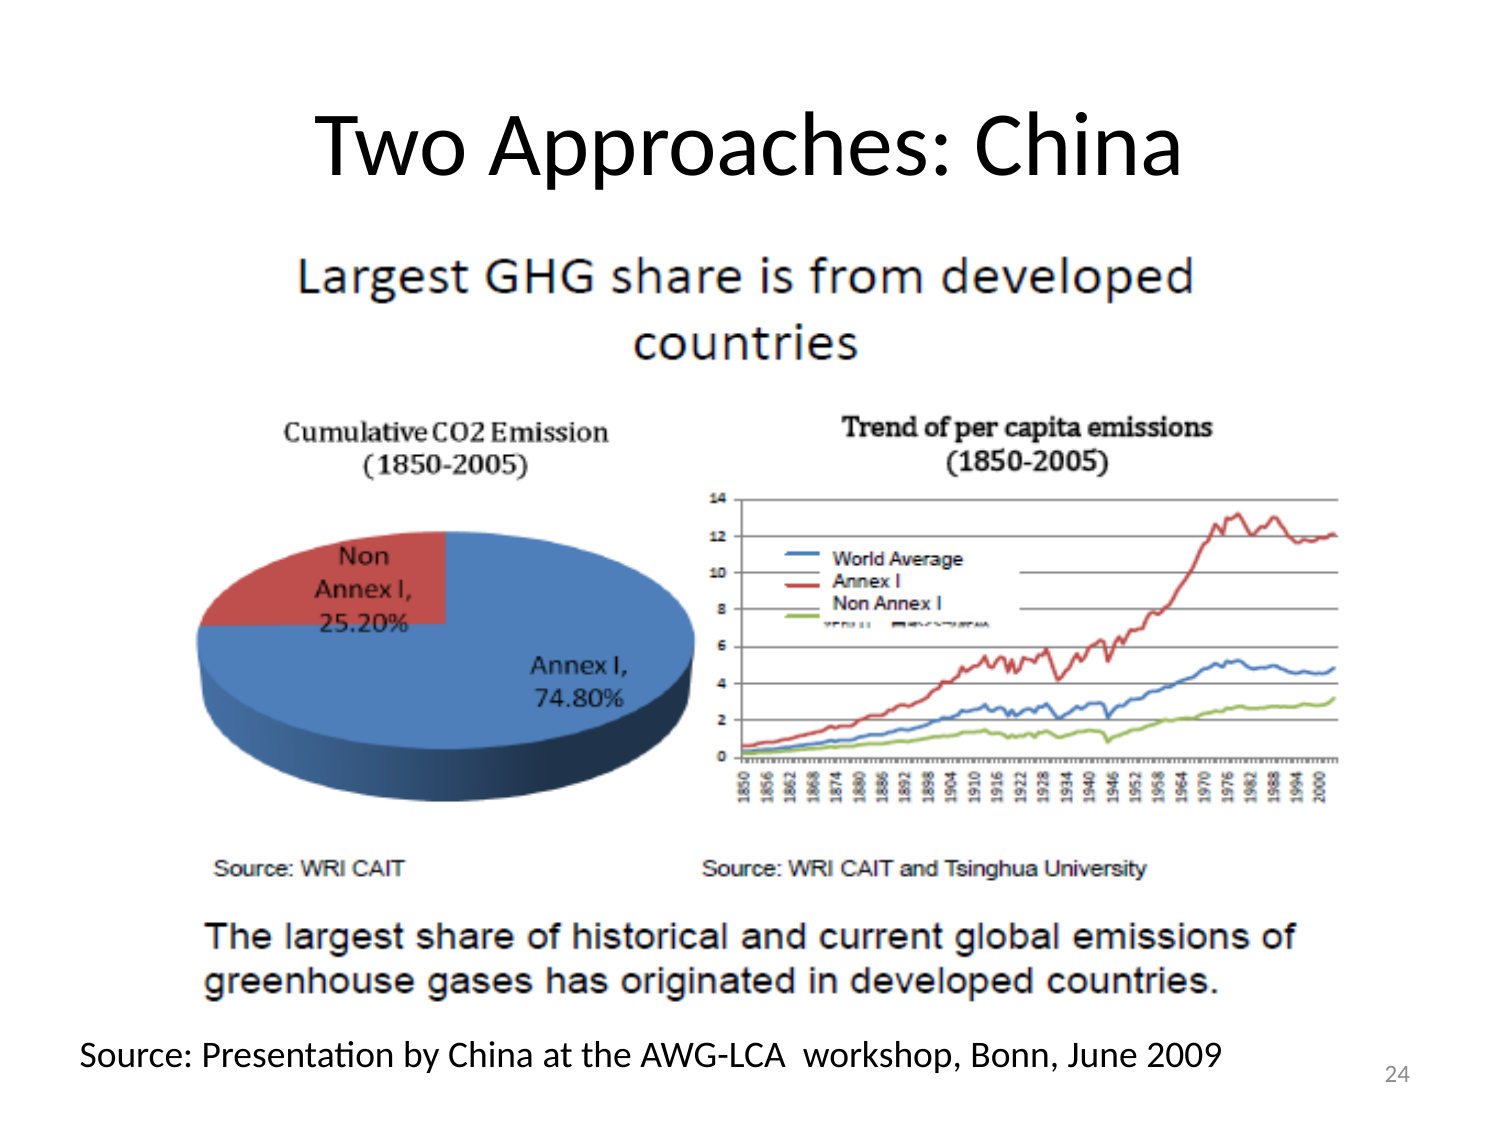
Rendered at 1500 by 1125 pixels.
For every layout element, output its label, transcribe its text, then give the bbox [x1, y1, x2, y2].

slide_number 24 [1074, 1042, 1425, 1103]
text_box Source: Presentation by China at the AWG-LCA workshop, Bonn, June 2009 [64, 1023, 1388, 1083]
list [159, 219, 1341, 1024]
title Two Approaches: China [75, 45, 1425, 233]
